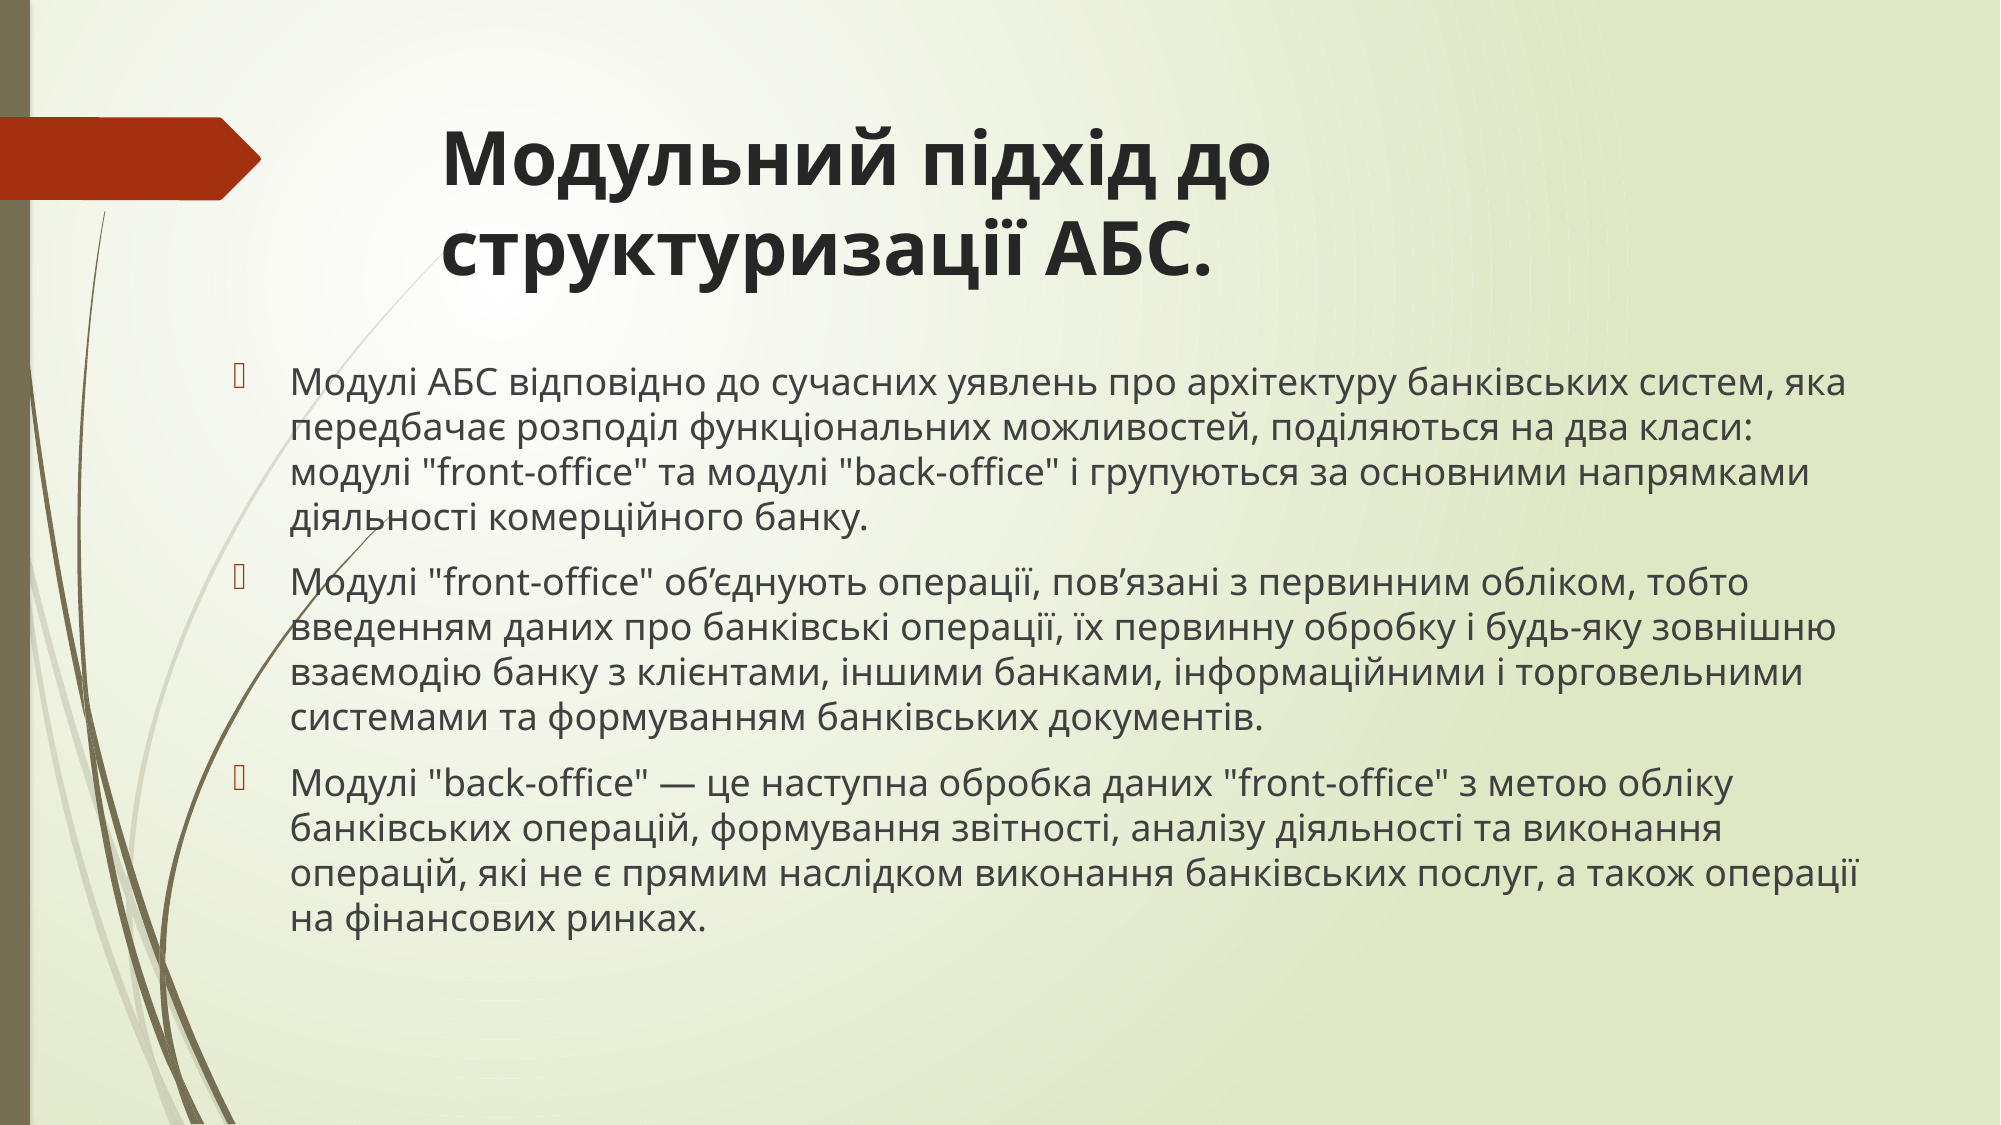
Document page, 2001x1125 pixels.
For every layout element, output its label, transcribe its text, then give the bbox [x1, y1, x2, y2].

list Модулі АБС відповідно до сучасних уявлень про архітектуру банківських систем, яка передбачає розподіл функціональних можливостей, поділяються на два класи: модулі "front-office" та модулі "back-office" і групуються за основними напрямками діяльності комерційного банку. Модулі "front-office" об’єднують операції, пов’язані з первинним обліком, тобто введенням даних про банківські операції, їх первинну обробку і будь-яку зовнішню взаємодію банку з клієнтами, іншими банками, інформаційними і торговельними системами та формуванням банківських документів. Модулі "back-office" — це наступна обробка даних "front-office" з метою обліку банківських операцій, формування звітності, аналізу діяльності та виконання операцій, які не є прямим наслідком виконання банківських послуг, а також операції на фінансових ринках. [218, 350, 1888, 1080]
title Модульний підхід до структуризації АБС. [425, 102, 1888, 313]
